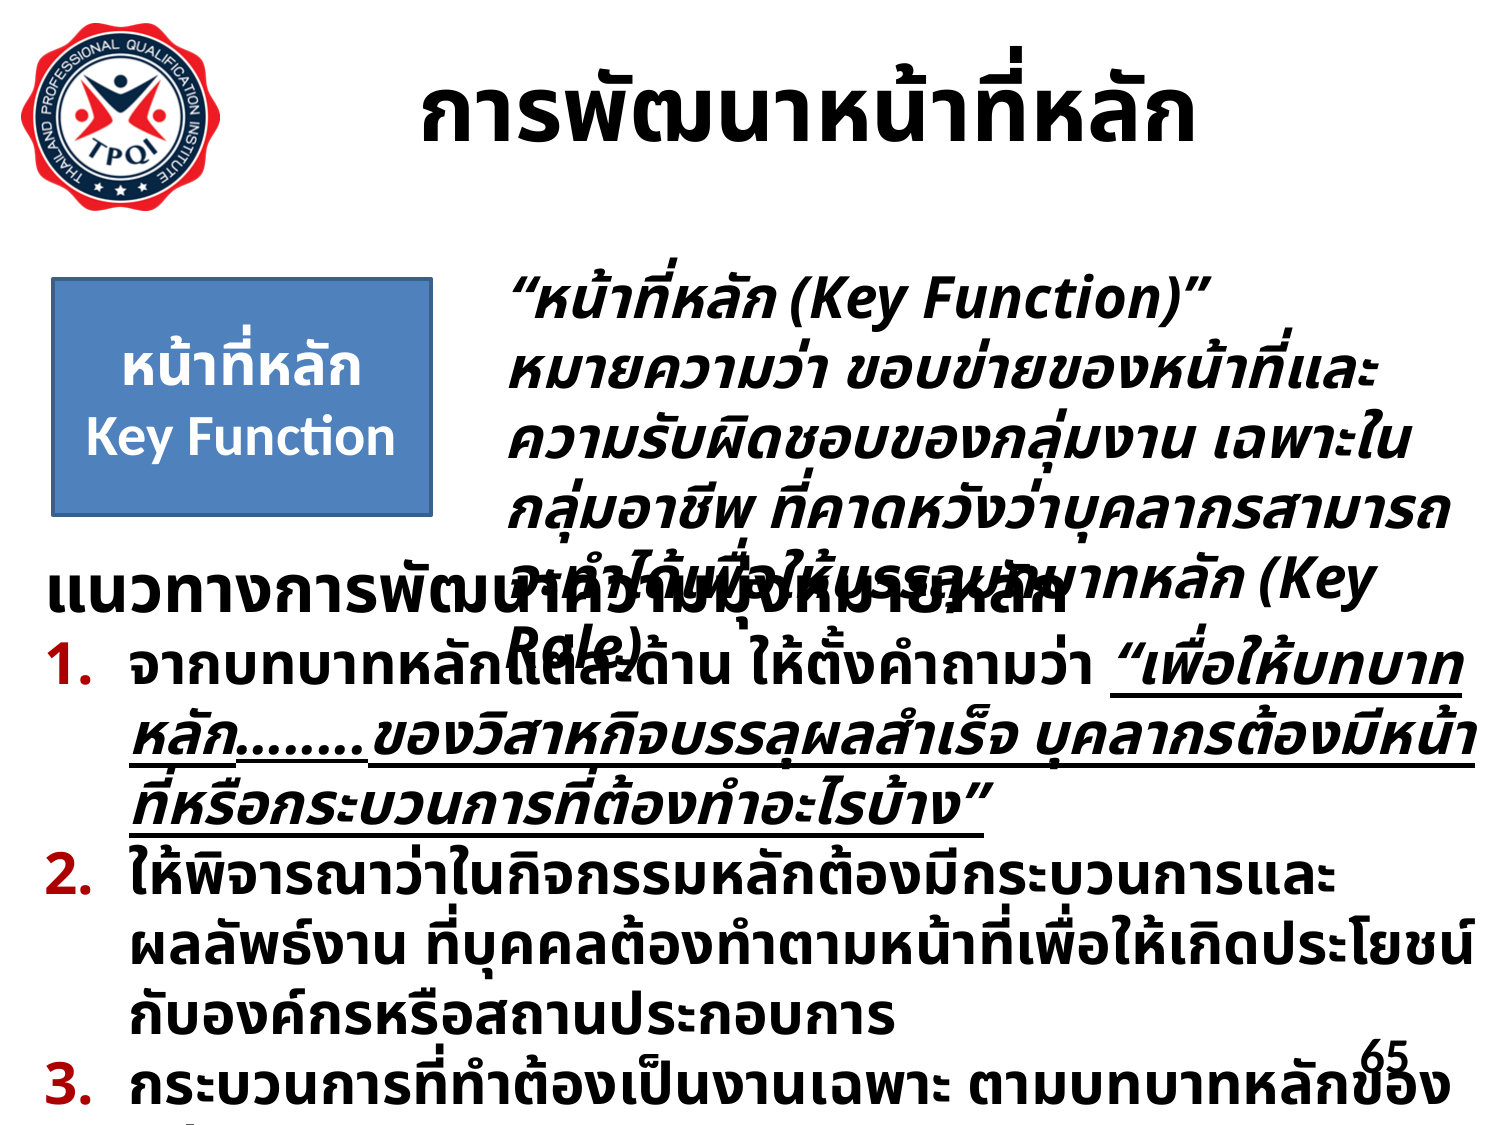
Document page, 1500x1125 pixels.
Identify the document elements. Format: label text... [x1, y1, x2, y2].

picture [21, 23, 220, 211]
text_box หน้าที่หลัก Key Function [51, 277, 433, 517]
text_box “หน้าที่หลัก (Key Function)” หมายความว่า ขอบข่ายของหน้าที่และความรับผิดชอบของกลุ่มงาน เฉพาะในกลุ่มอาชีพ ที่คาดหวังว่าบุคลากรสามารถจะทำได้เพื่อให้บรรลุบทบาทหลัก (Key Role) [490, 252, 1477, 538]
text_box การพัฒนาหน้าที่หลัก [242, 42, 1376, 168]
text_box แนวทางการพัฒนาความมุ่งหมายหลัก จากบทบาทหลักแต่ละด้าน ให้ตั้งคำถามว่า “เพื่อให้บทบาทหลัก........ของวิสาหกิจบรรลุผลสำเร็จ บุคลากรต้องมีหน้าที่หรือกระบวนการที่ต้องทำอะไรบ้าง” ให้พิจารณาว่าในกิจกรรมหลักต้องมีกระบวนการและผลลัพธ์งาน ที่บุคคลต้องทำตามหน้าที่เพื่อให้เกิดประโยชน์กับองค์กรหรือสถานประกอบการ กระบวนการที่ทำต้องเป็นงานเฉพาะ ตามบทบาทหลักของกลุ่มวิสาหกิจ ระดมสมองร่วมกับผู้เชี่ยวชาญที่เข้าใจงานเฉพาะตามบทบาทหลักในกลุ่มวิสาหกิจ [29, 538, 1500, 1125]
